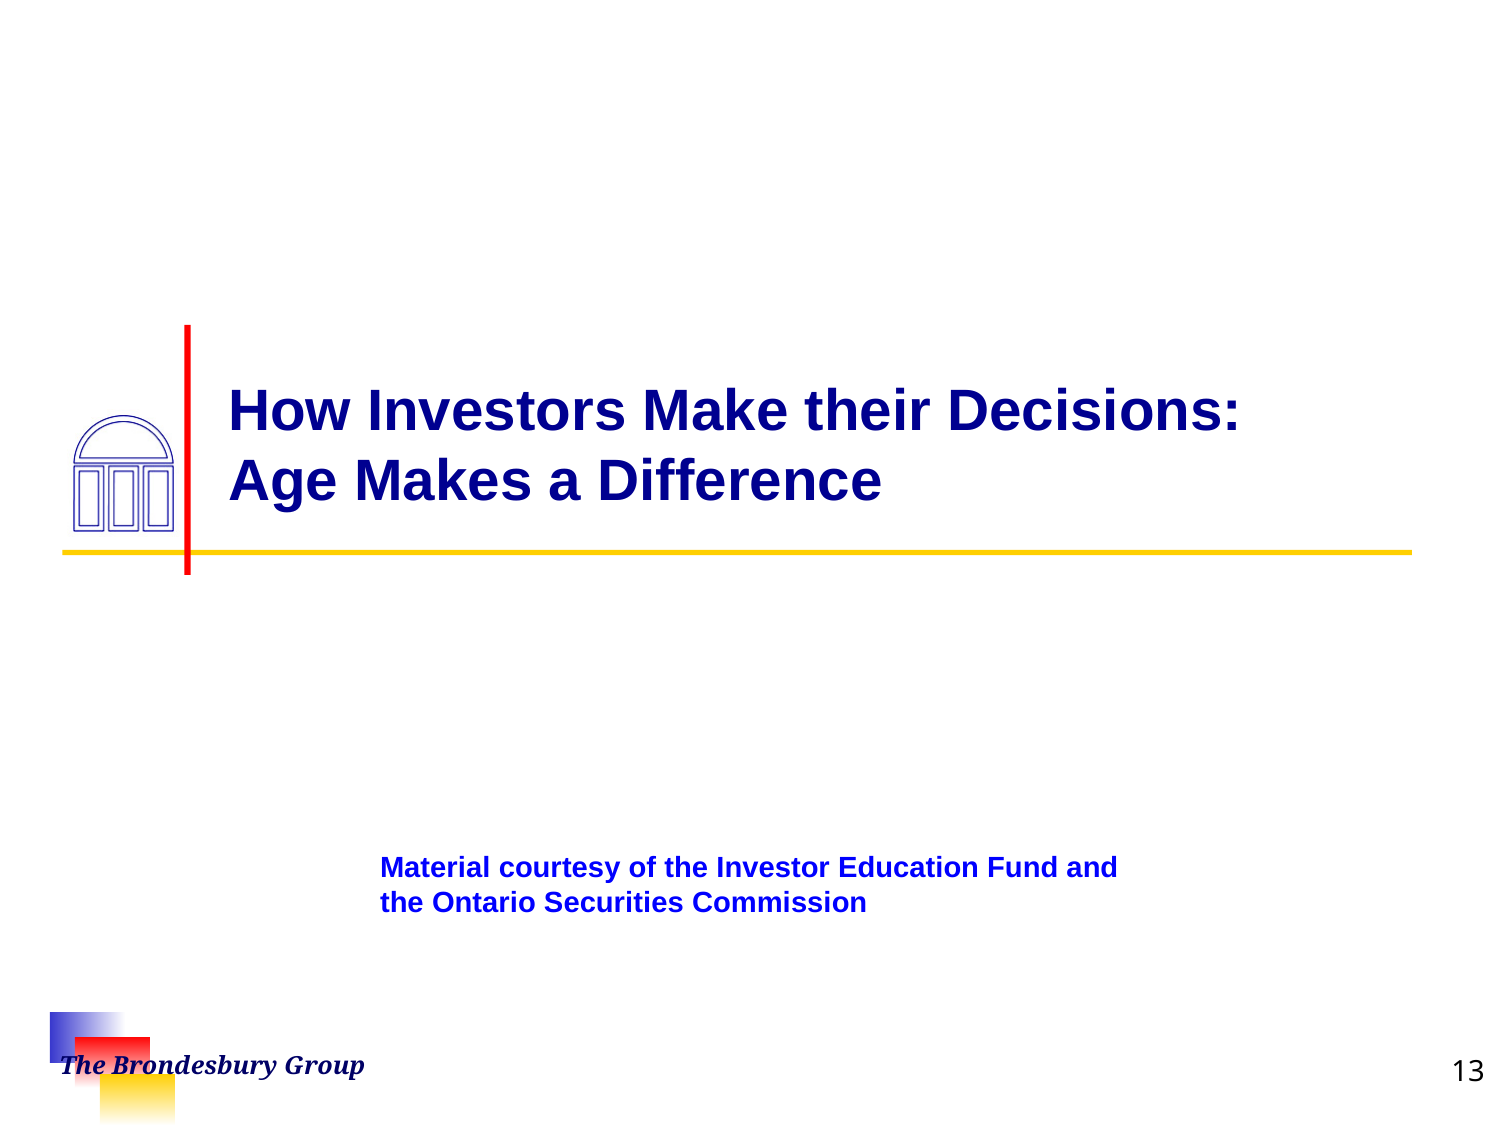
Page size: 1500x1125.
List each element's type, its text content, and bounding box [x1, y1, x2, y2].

text_box Material courtesy of the Investor Education Fund and the Ontario Securities Commission [365, 841, 1142, 926]
slide_number 13 [1187, 1024, 1500, 1101]
text_box How Investors Make their Decisions: Age Makes a Difference [213, 365, 1258, 520]
picture [67, 409, 181, 537]
